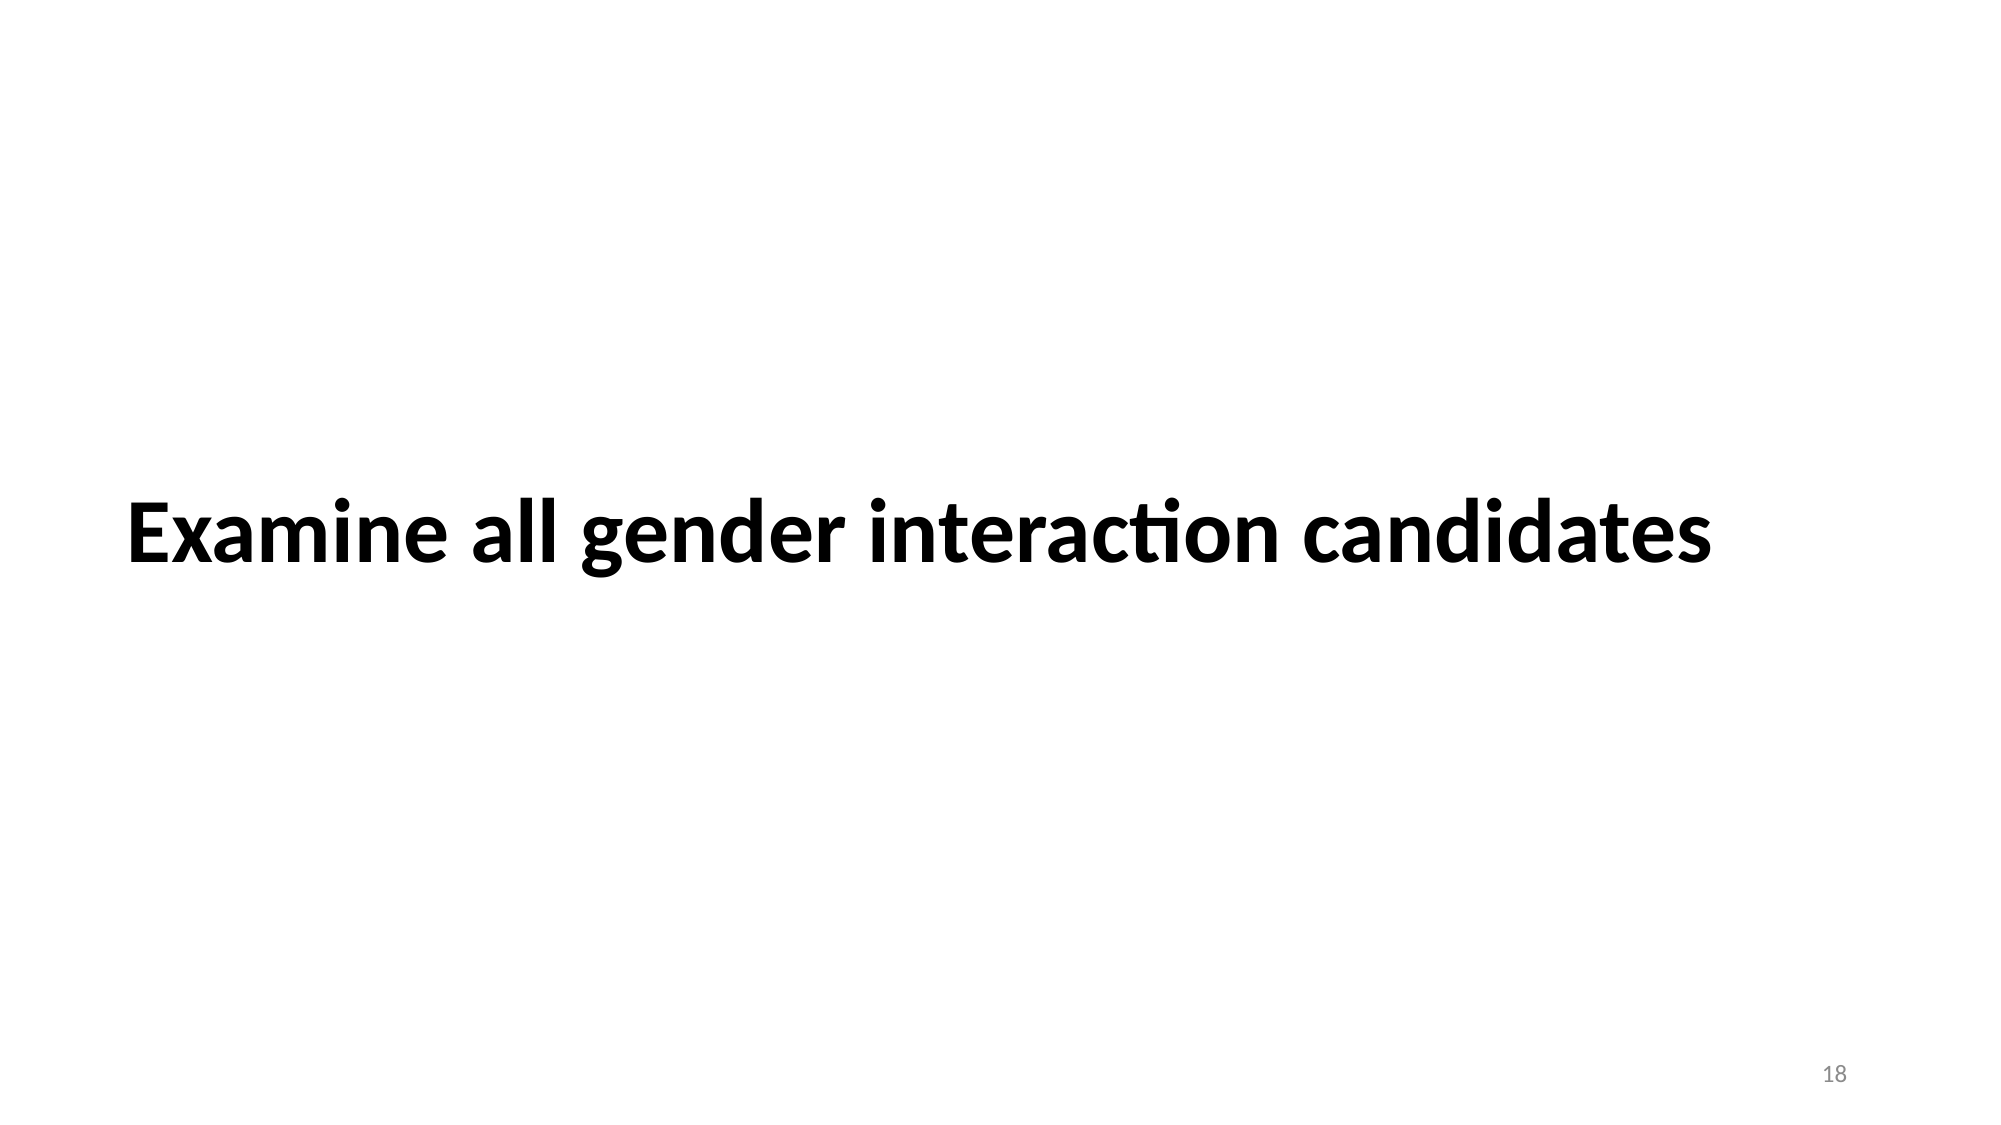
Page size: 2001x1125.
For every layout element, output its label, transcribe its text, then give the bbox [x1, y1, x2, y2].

title Examine all gender interaction candidates [111, 423, 1837, 642]
slide_number 18 [1412, 1042, 1863, 1103]
